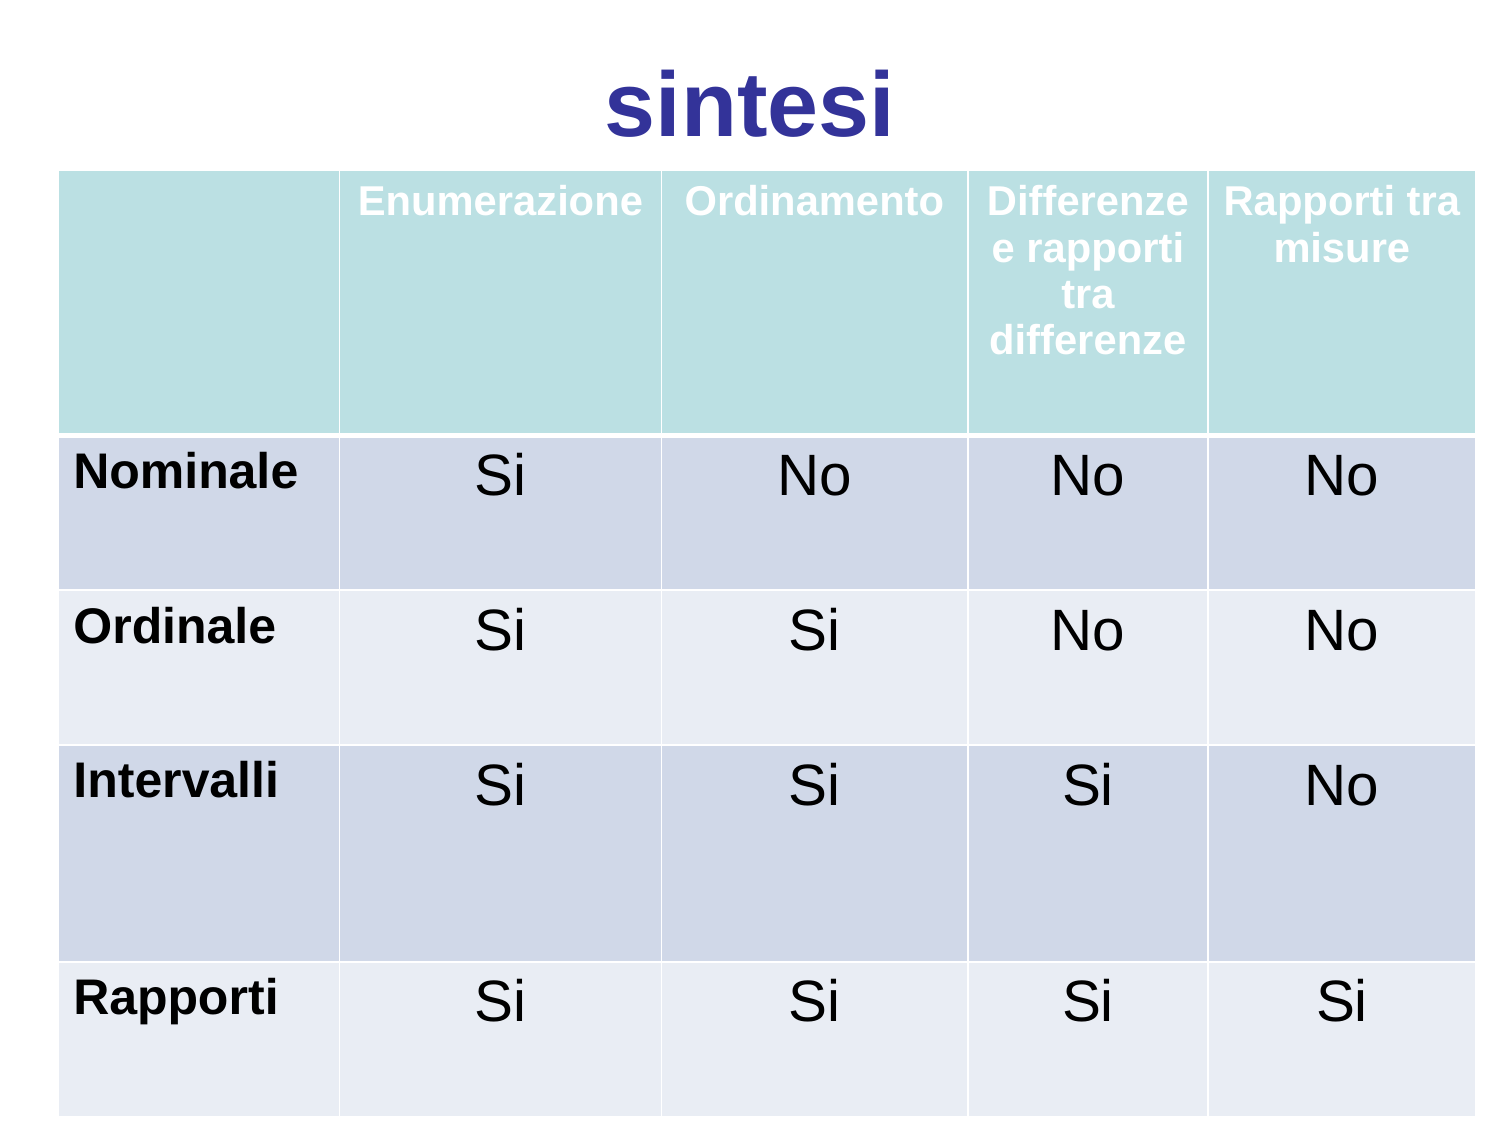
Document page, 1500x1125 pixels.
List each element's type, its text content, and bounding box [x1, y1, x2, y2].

table_cell Si [340, 746, 661, 961]
table_header Ordinamento [662, 171, 967, 433]
table_cell Si [969, 746, 1207, 961]
table_cell Intervalli [59, 746, 339, 961]
table_header Rapporti tra misure [1209, 171, 1475, 433]
table_cell Si [340, 438, 661, 589]
table_cell No [969, 438, 1207, 589]
table_cell No [1209, 438, 1475, 589]
table_cell Nominale [59, 438, 339, 589]
table_cell Si [340, 963, 661, 1116]
table_cell Ordinale [59, 591, 339, 744]
table_header Differenzee rapporti tra differenze [969, 171, 1207, 433]
table_cell Si [1209, 963, 1475, 1116]
table_cell No [662, 438, 967, 589]
table_cell No [969, 591, 1207, 744]
table_cell No [1209, 746, 1475, 961]
table_header Enumerazione [340, 171, 661, 433]
table_header [59, 171, 339, 433]
table_cell Si [662, 746, 967, 961]
table_cell Si [340, 591, 661, 744]
table_cell Si [662, 963, 967, 1116]
table_cell Si [969, 963, 1207, 1116]
table_cell Si [662, 591, 967, 744]
table_cell No [1209, 591, 1475, 744]
title sintesi [75, 37, 1425, 169]
table_cell Rapporti [59, 963, 339, 1116]
